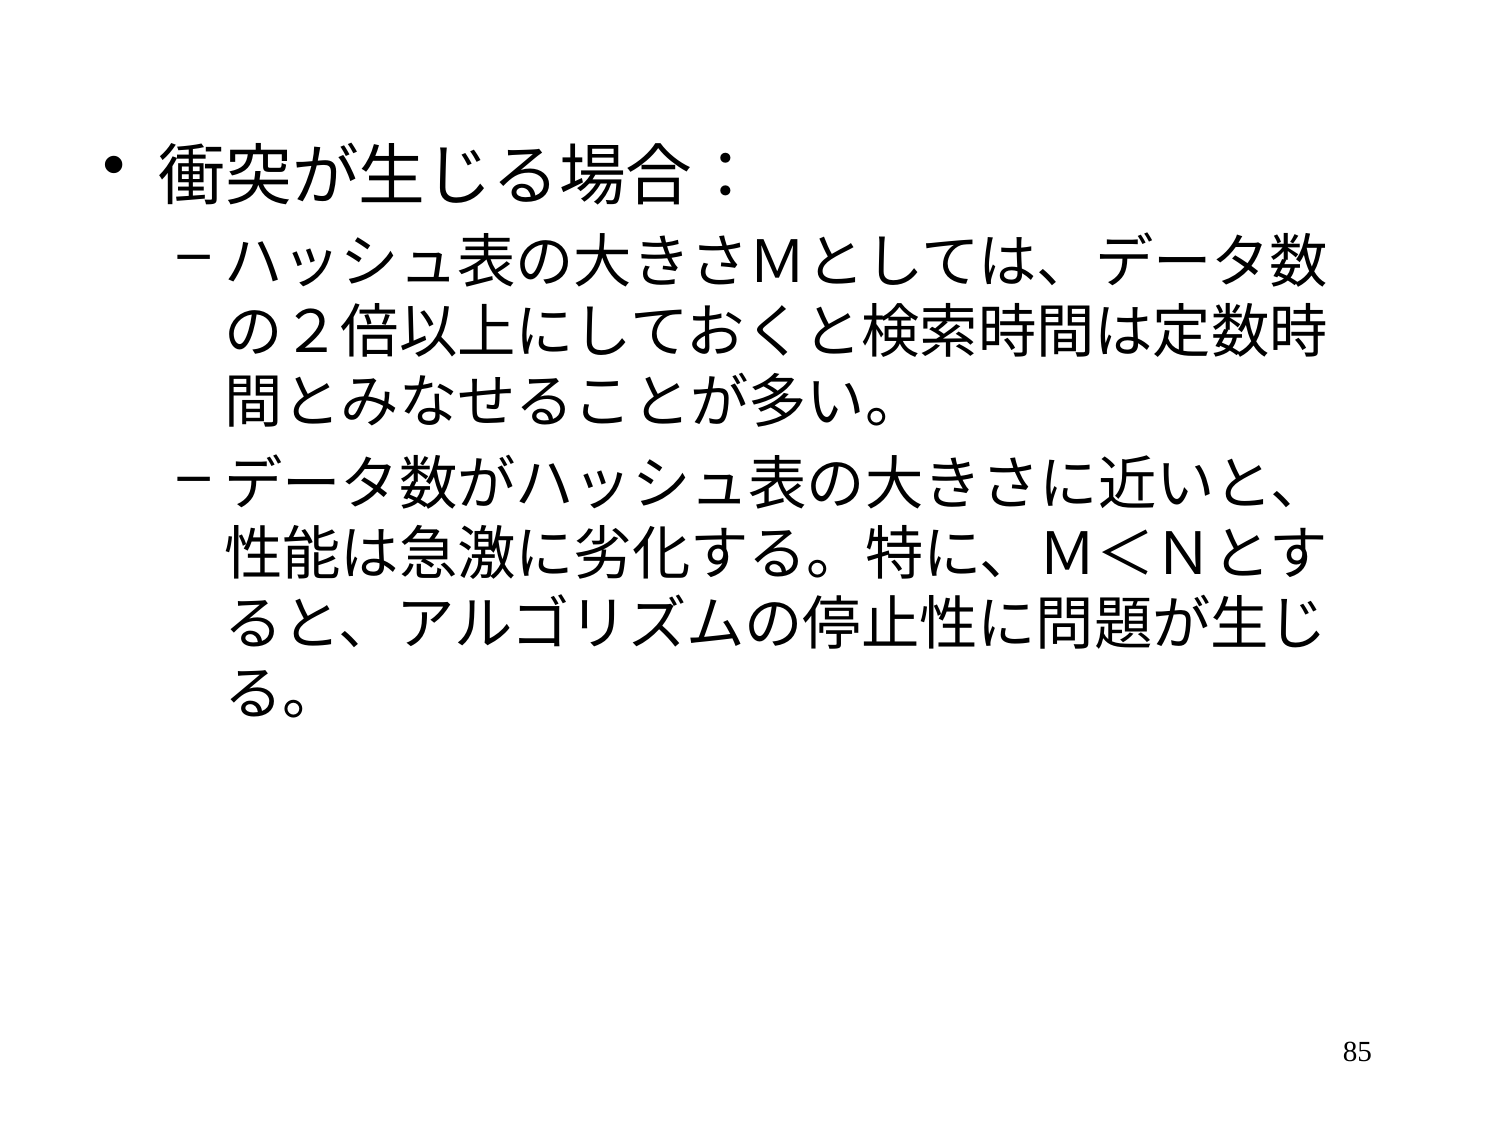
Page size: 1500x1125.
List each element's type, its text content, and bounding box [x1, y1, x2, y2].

slide_number 85 [1074, 1024, 1388, 1101]
list 衝突が生じる場合： ハッシュ表の大きさＭとしては、データ数の２倍以上にしておくと検索時間は定数時間とみなせることが多い。 データ数がハッシュ表の大きさに近いと、性能は急激に劣化する。特に、Ｍ＜Ｎとすると、アルゴリズムの停止性に問題が生じる。 [87, 124, 1363, 801]
